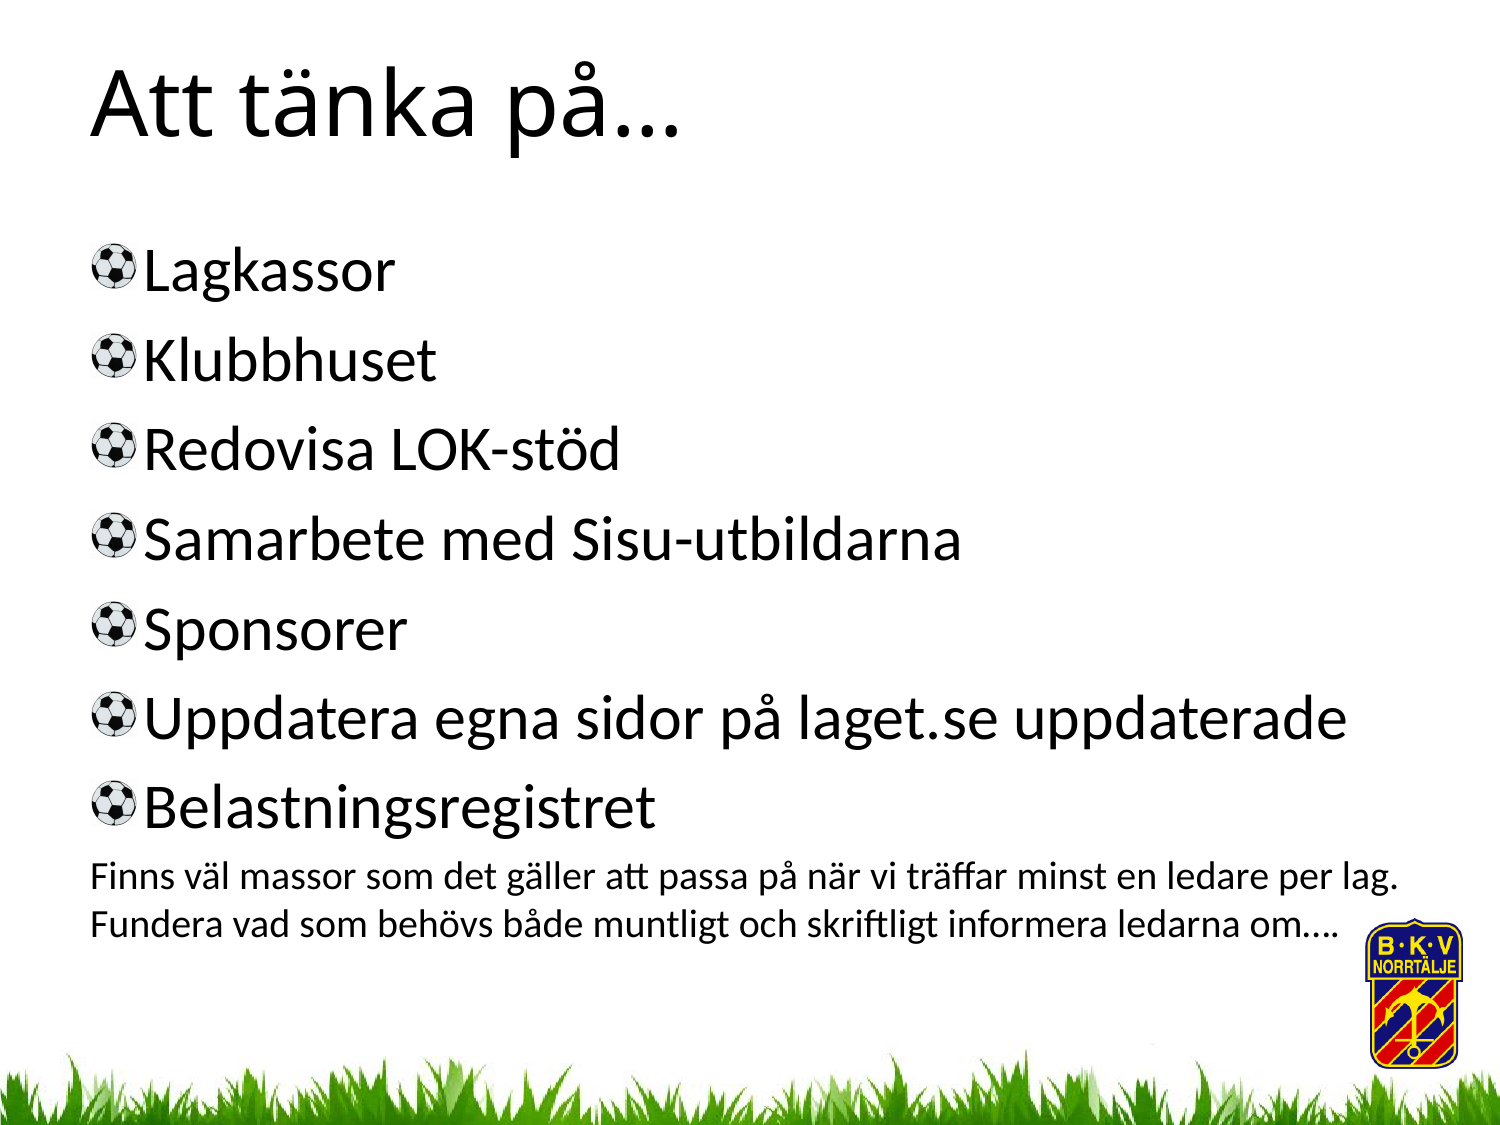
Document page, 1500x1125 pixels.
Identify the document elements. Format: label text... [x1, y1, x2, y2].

picture [90, 779, 137, 827]
list Lagkassor Klubbhuset Redovisa LOK-stöd Samarbete med Sisu-utbildarna Sponsorer Uppdatera egna sidor på laget.se uppdaterade Belastningsregistret Finns väl massor som det gäller att passa på när vi träffar minst en ledare per lag. Fundera vad som behövs både muntligt och skriftligt informera ledarna om…. [75, 220, 1425, 1010]
picture [90, 600, 137, 648]
picture [90, 332, 137, 379]
picture [90, 421, 137, 469]
picture [90, 511, 137, 559]
picture [0, 918, 1500, 1125]
picture [90, 690, 137, 738]
title Att tänka på… [75, 5, 1425, 194]
picture [90, 242, 137, 290]
